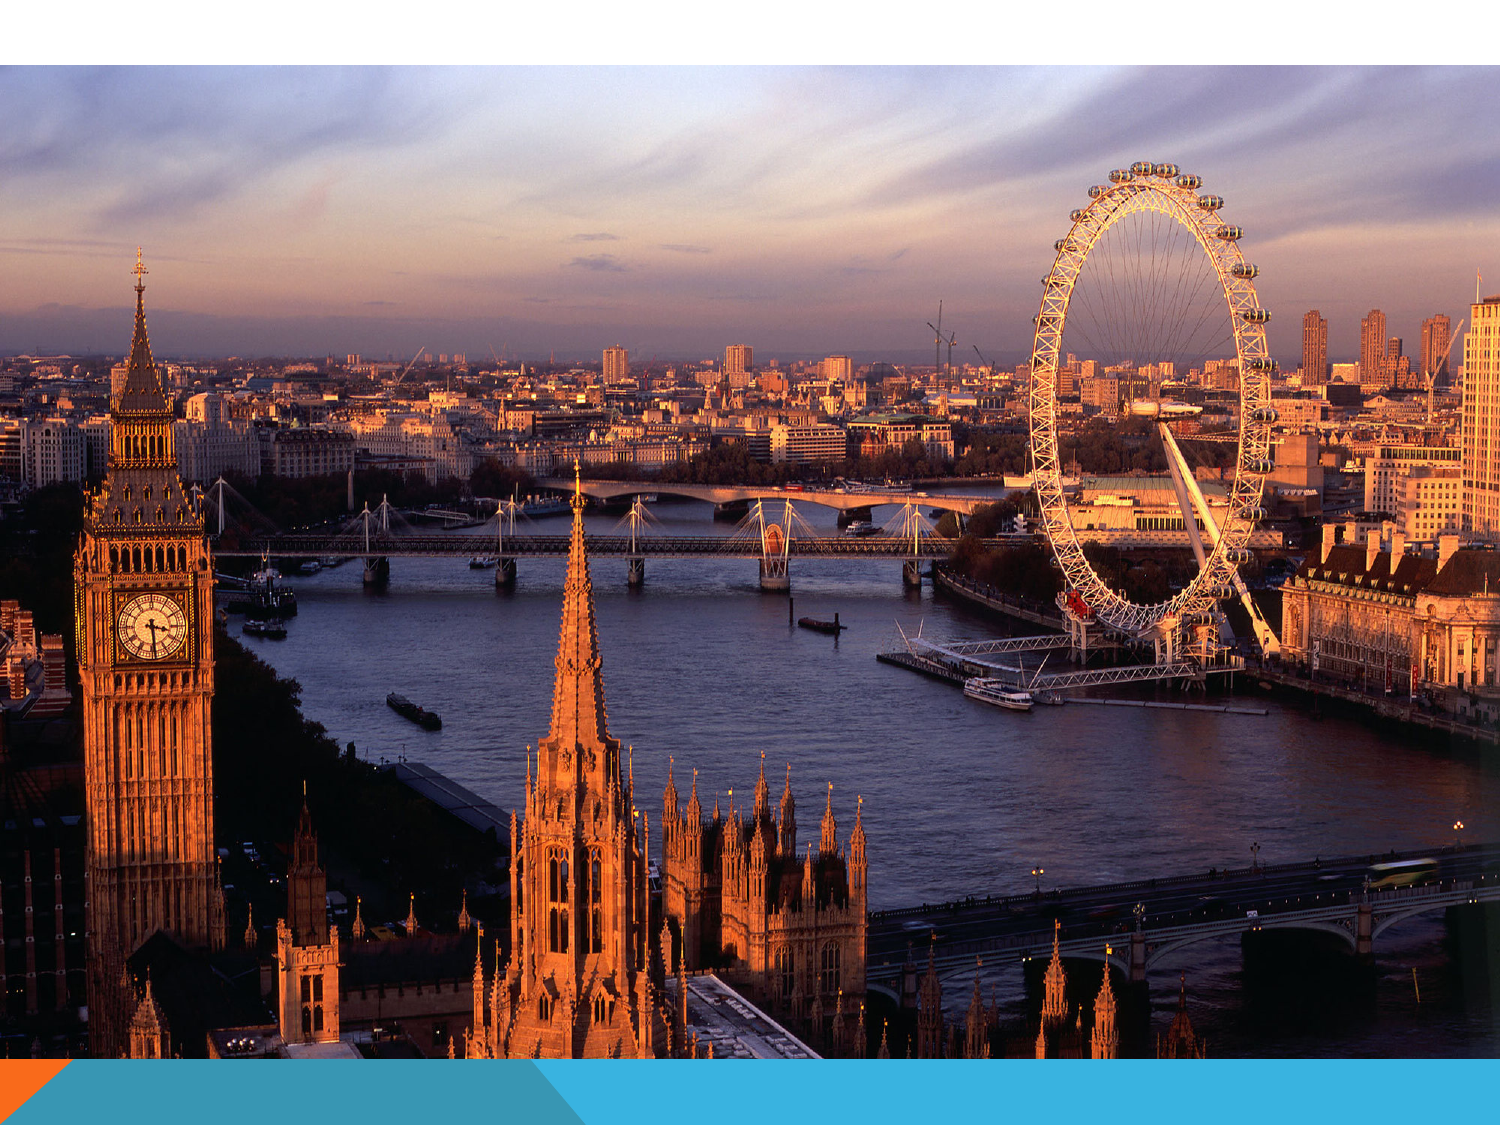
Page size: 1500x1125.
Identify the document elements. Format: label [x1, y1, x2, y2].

picture [0, 65, 1500, 1060]
